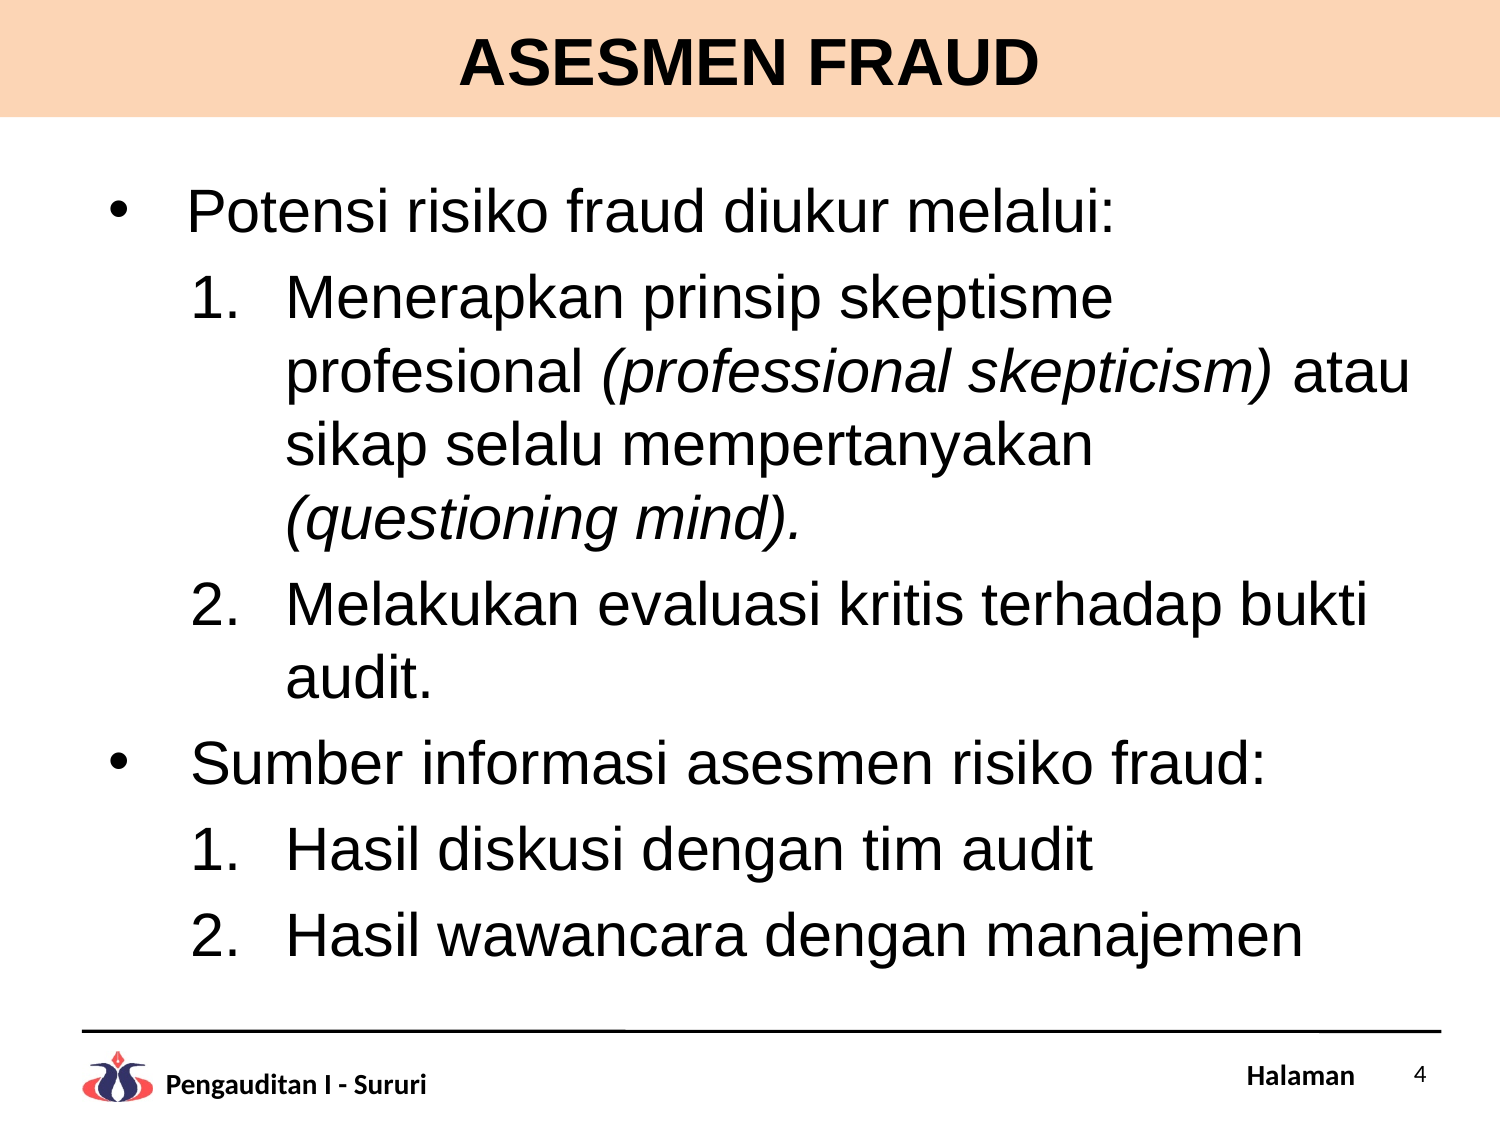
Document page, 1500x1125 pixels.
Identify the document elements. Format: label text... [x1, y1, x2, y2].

title ASESMEN FRAUD [0, 0, 1500, 118]
picture [82, 1051, 153, 1102]
slide_number 4 [1371, 1042, 1442, 1103]
subtitle Potensi risiko fraud diukur melalui: Menerapkan prinsip skeptisme profesional (professional skepticism) atau sikap selalu mempertanyakan (questioning mind). Melakukan evaluasi kritis terhadap bukti audit. Sumber informasi asesmen risiko fraud: Hasil diskusi dengan tim audit Hasil wawancara dengan manajemen [93, 164, 1442, 985]
